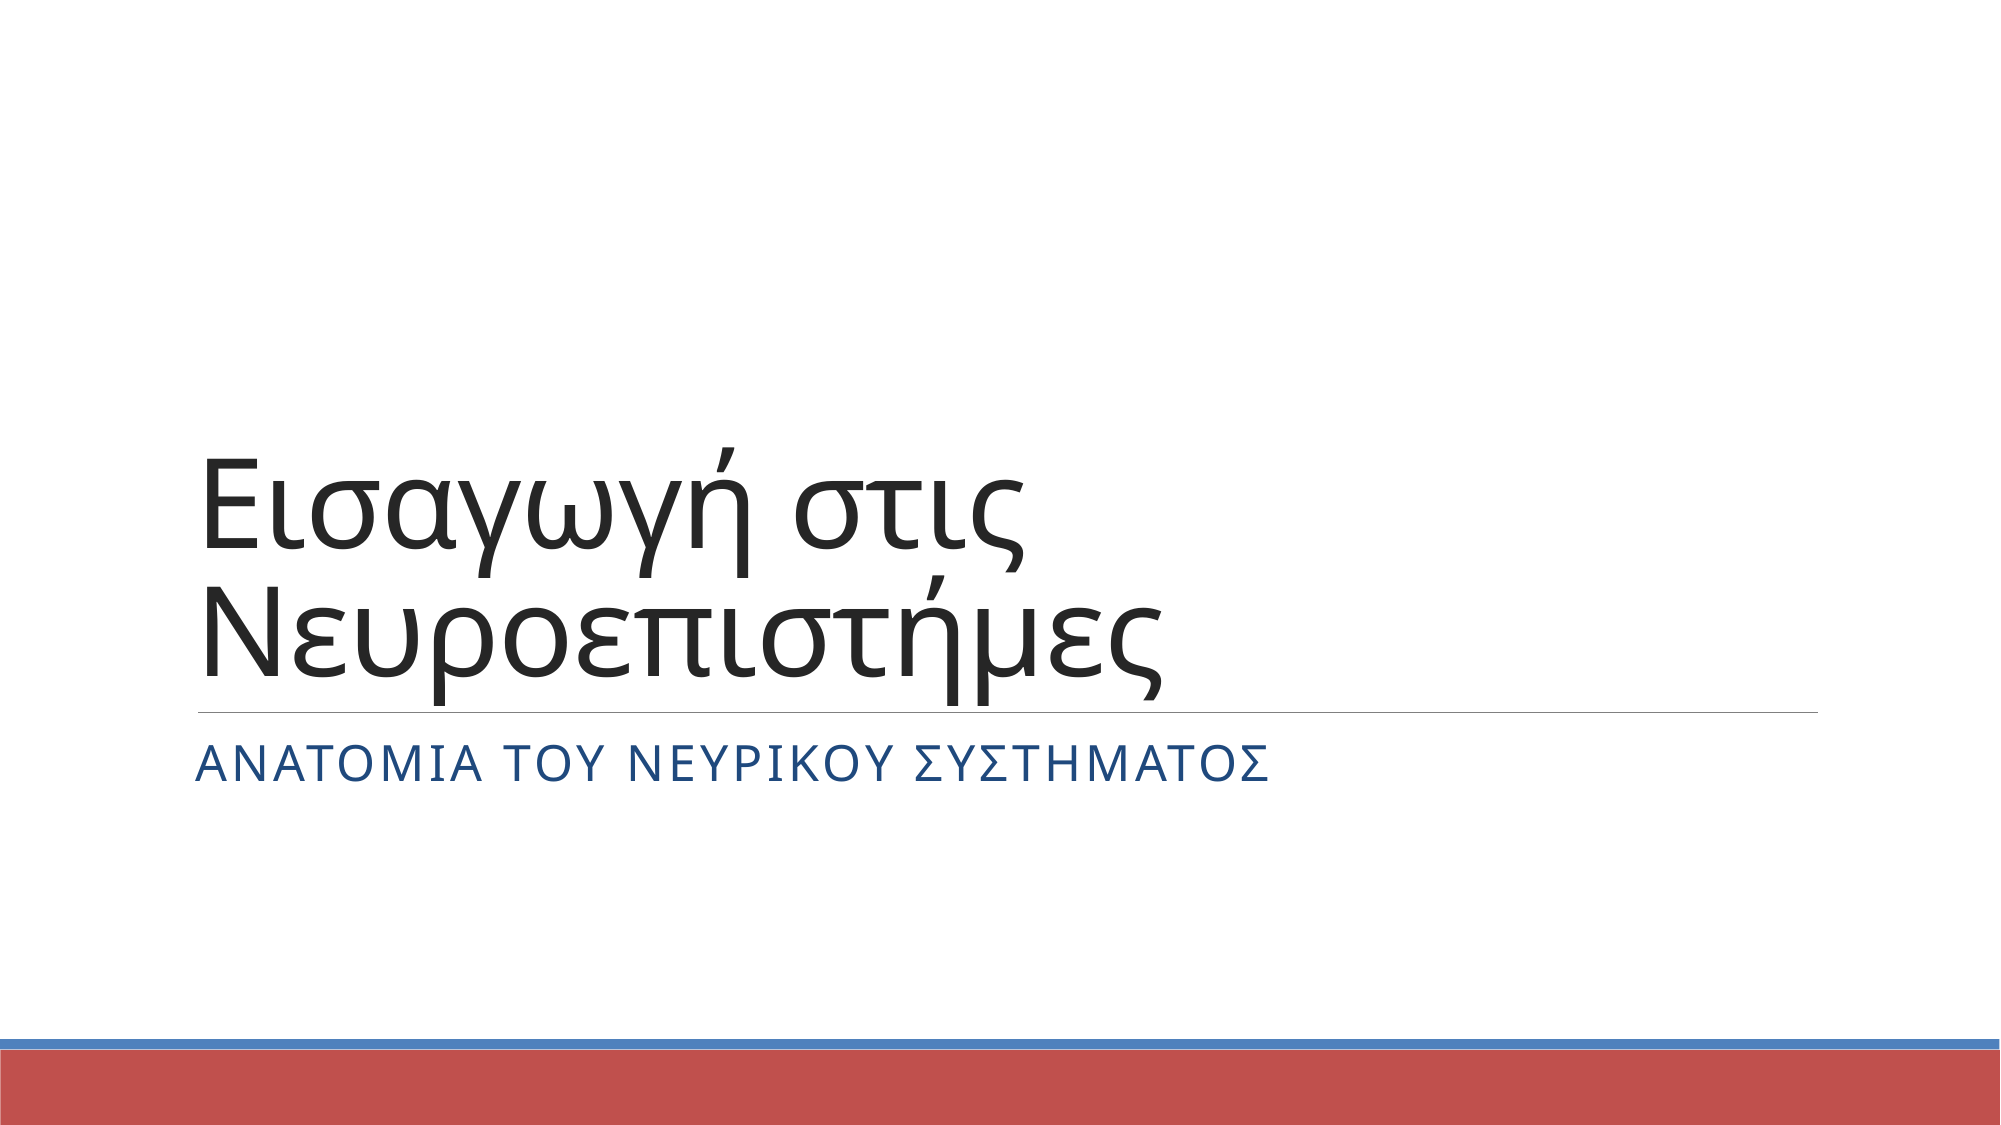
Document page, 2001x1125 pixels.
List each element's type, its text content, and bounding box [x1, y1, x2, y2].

title Εισαγωγή στις Νευροεπιστήμες [180, 124, 1830, 710]
subtitle ΑΝΑΤΟΜΙΑ ΤΟΥ ΝΕΥΡΙΚΟΥ ΣΥΣΤΗΜΑΤΟΣ [180, 730, 1831, 919]
